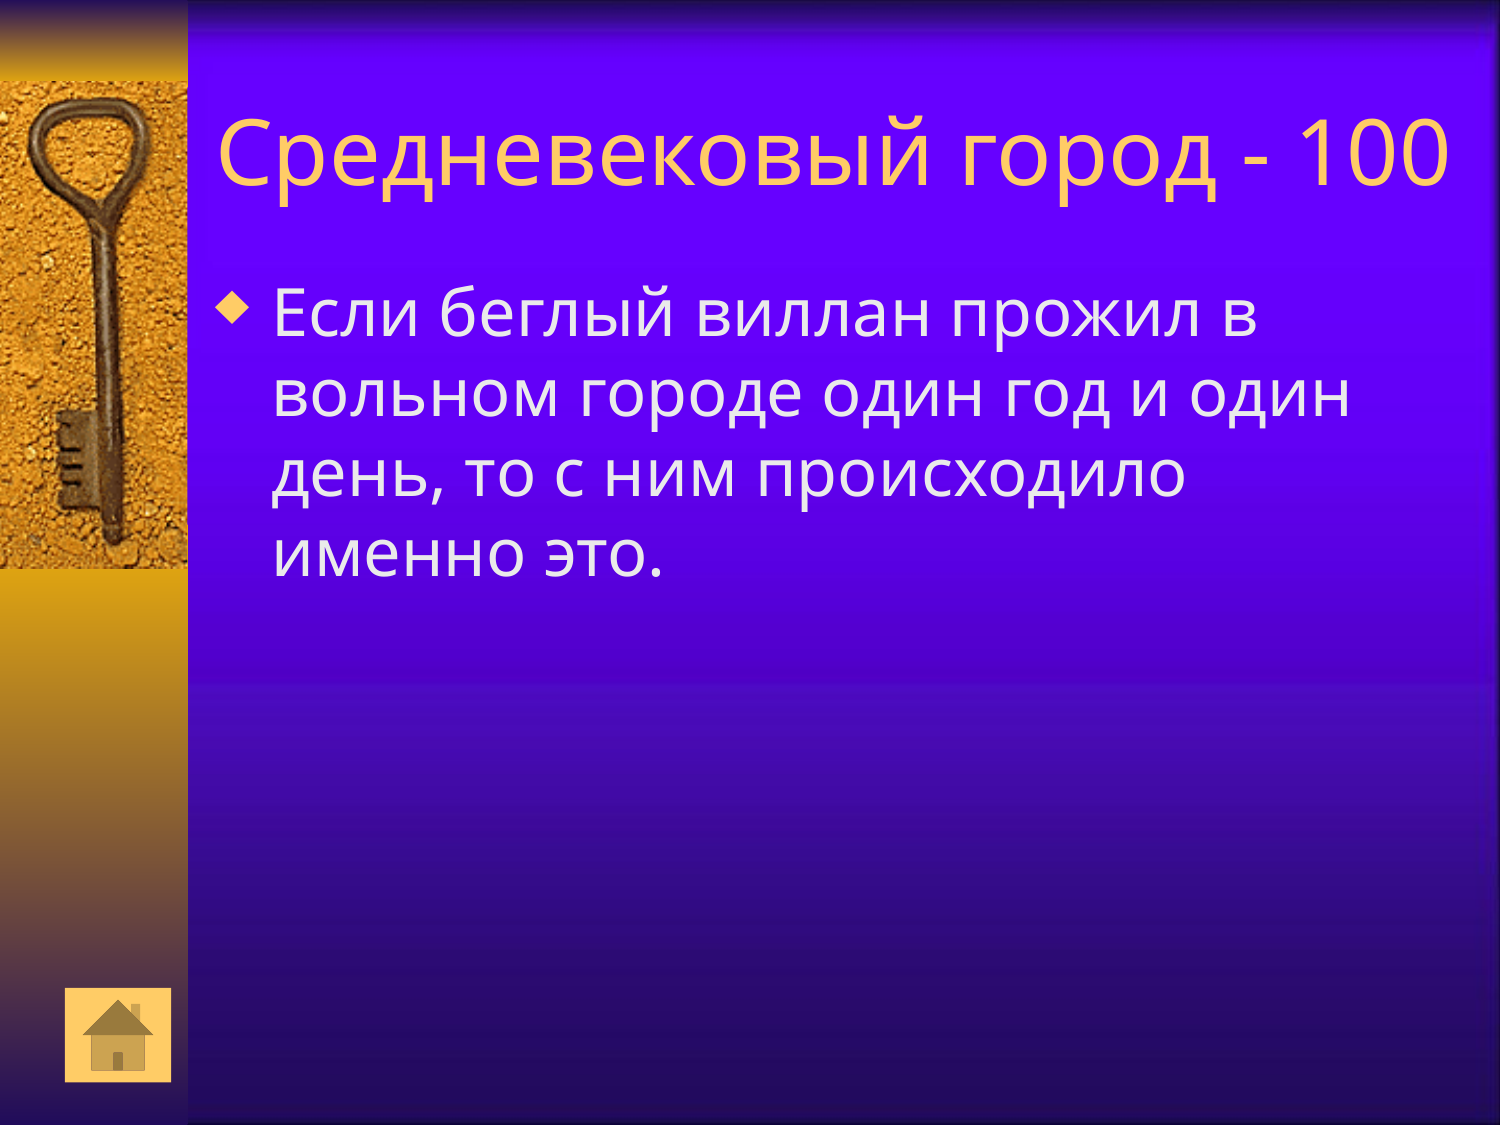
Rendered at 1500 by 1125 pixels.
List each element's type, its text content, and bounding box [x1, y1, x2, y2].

list Если беглый виллан прожил в вольном городе один год и один день, то с ним происходило именно это. [199, 261, 1424, 1001]
title Средневековый город - 100 [199, 49, 1476, 249]
picture [0, 0, 1500, 1125]
text_box [64, 987, 172, 1083]
